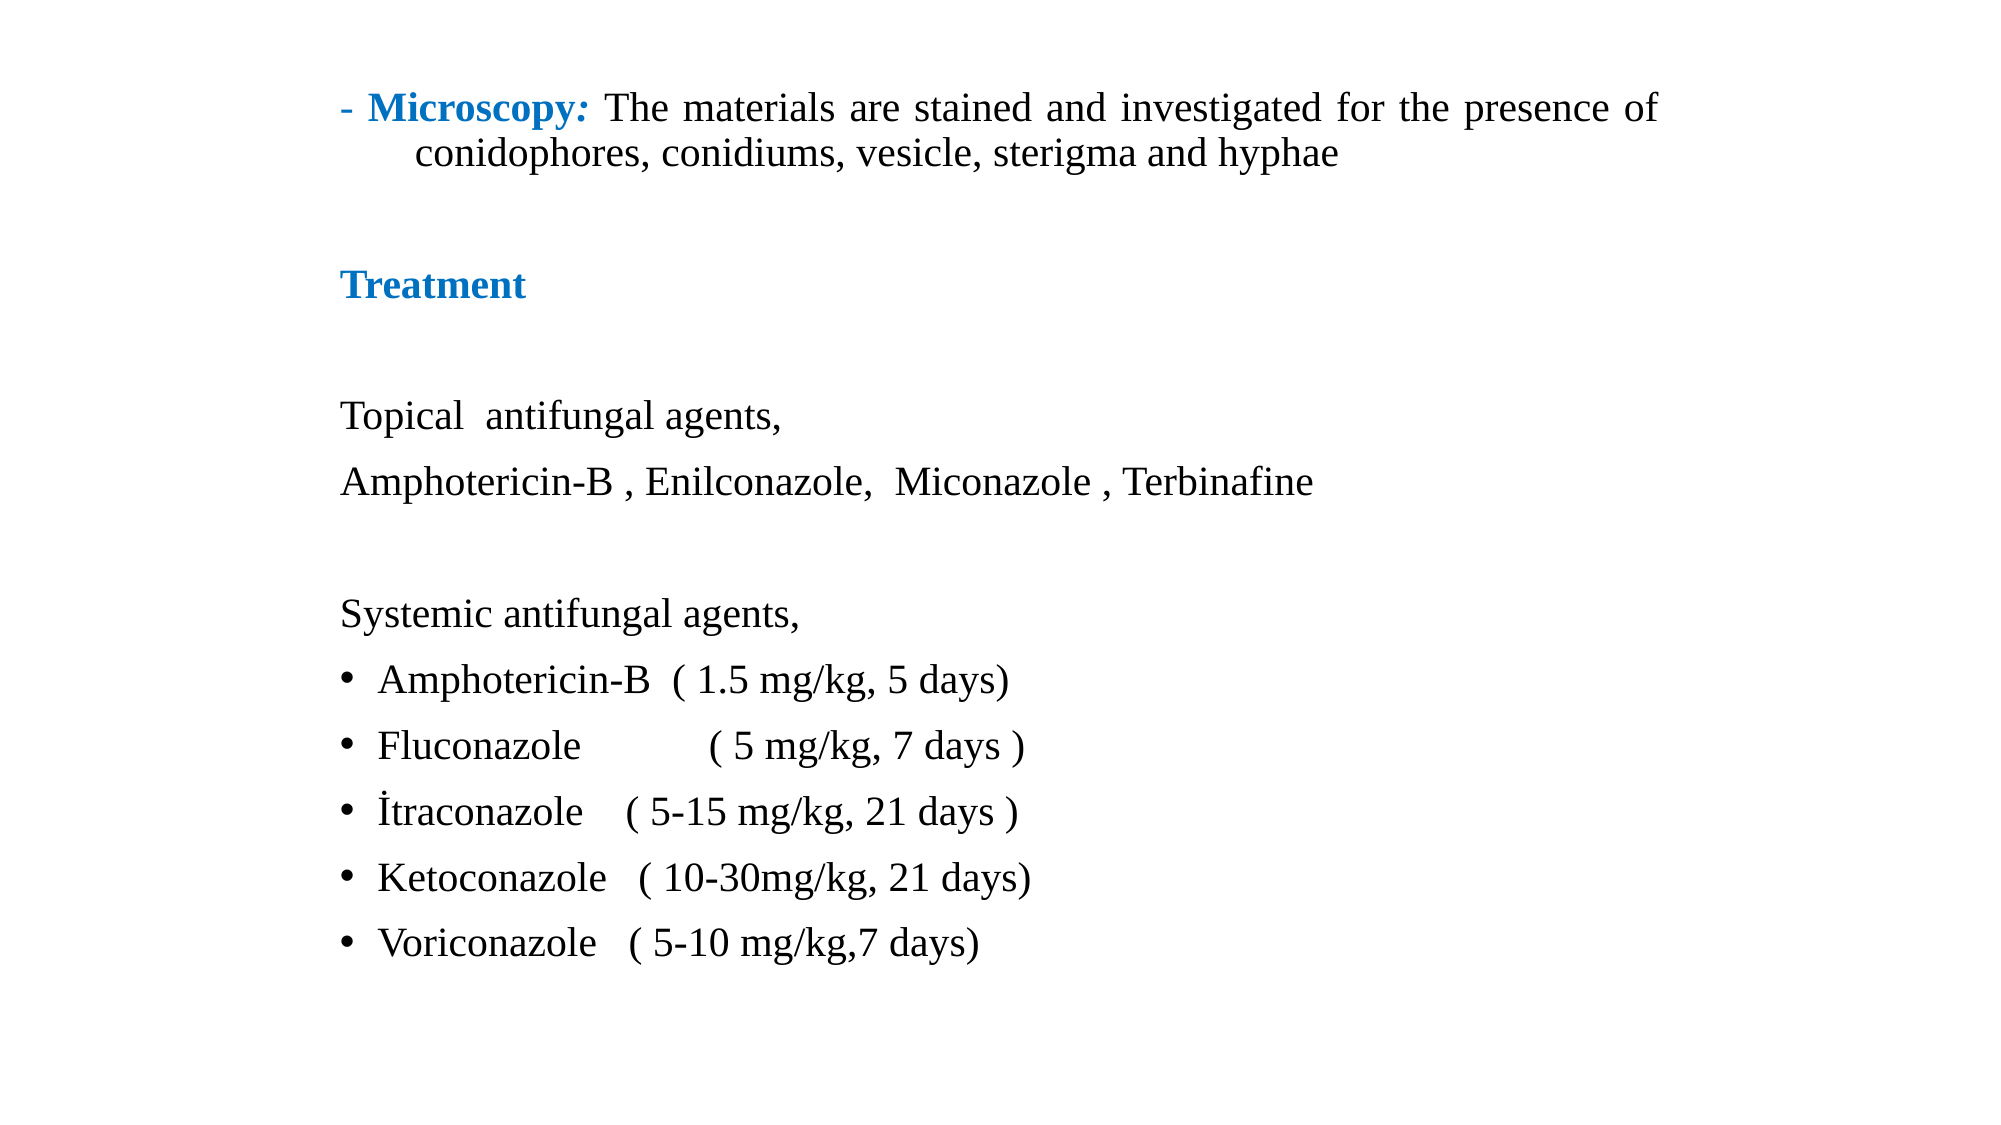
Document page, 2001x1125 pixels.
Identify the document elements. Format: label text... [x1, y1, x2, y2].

list - Microscopy: The materials are stained and investigated for the presence of conidophores, conidiums, vesicle, sterigma and hyphae Treatment Topical antifungal agents, Amphotericin-B , Enilconazole, Miconazole , Terbinafine Systemic antifungal agents, Amphotericin-B ( 1.5 mg/kg, 5 days) Fluconazole ( 5 mg/kg, 7 days ) İtraconazole ( 5-15 mg/kg, 21 days ) Ketoconazole ( 10-30mg/kg, 21 days) Voriconazole ( 5-10 mg/kg,7 days) [324, 78, 1675, 1005]
